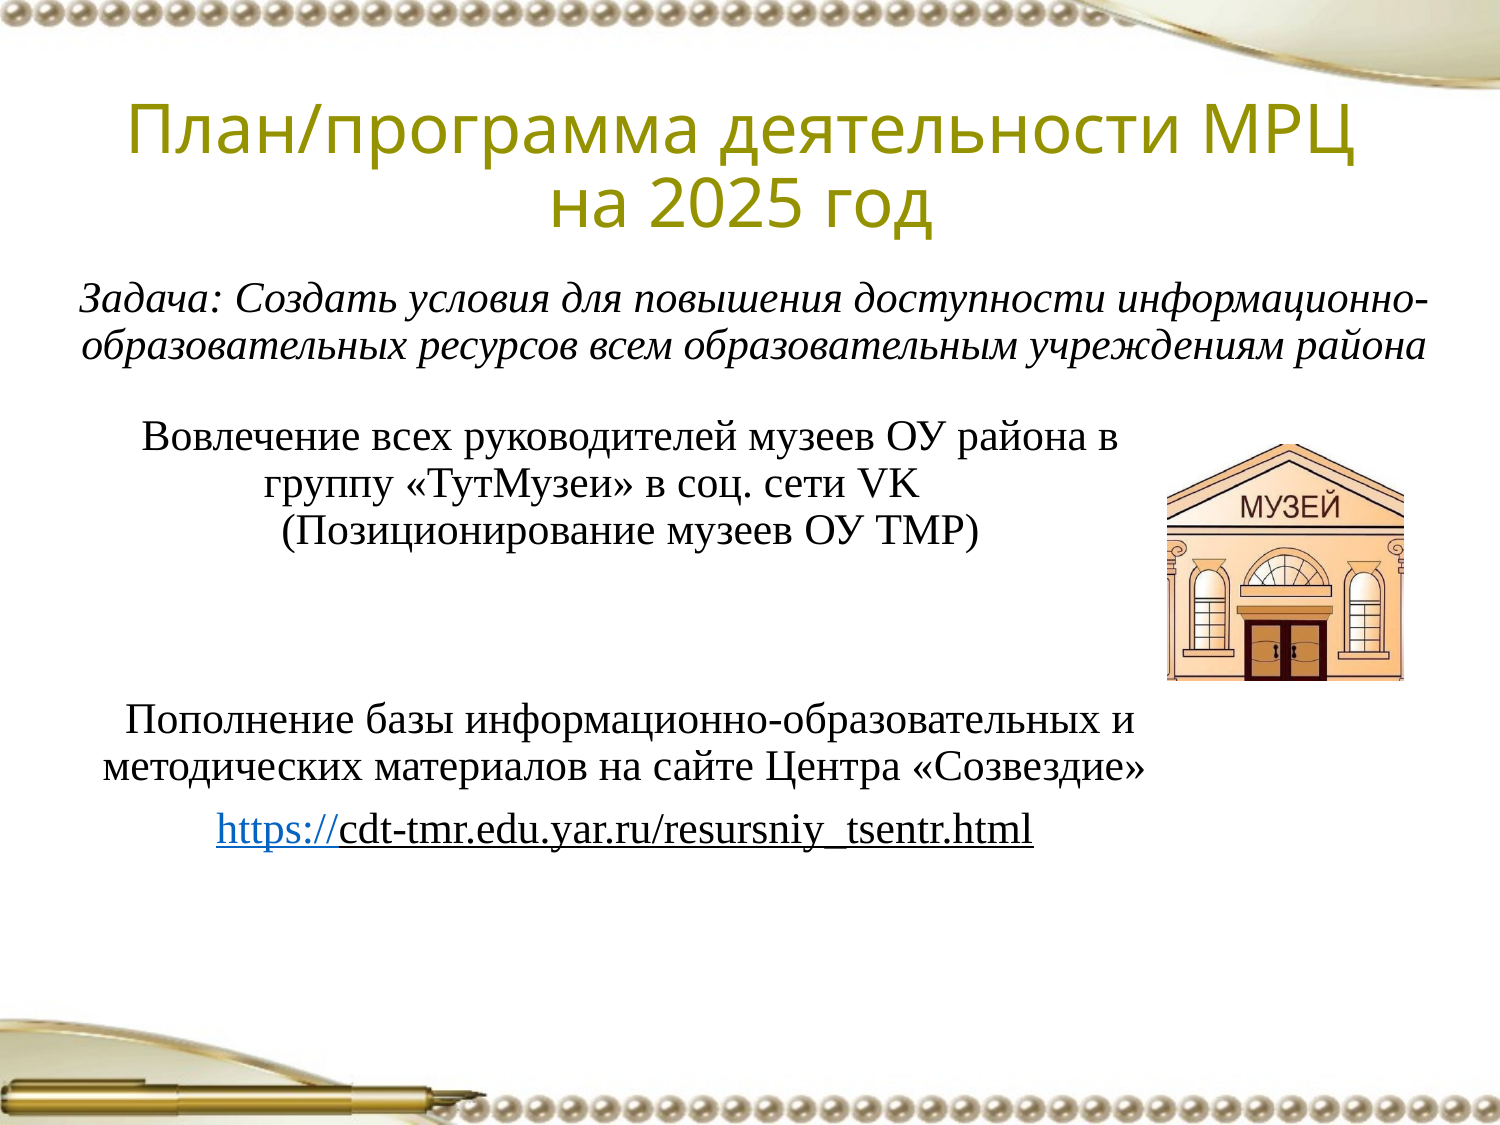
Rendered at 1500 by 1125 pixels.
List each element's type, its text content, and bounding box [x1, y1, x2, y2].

title План/программа деятельности МРЦ на 2025 год [103, 59, 1397, 267]
list Вовлечение всех руководителей музеев ОУ района в группу «ТутМузеи» в соц. сети VK (Позиционирование музеев ОУ ТМР) Пополнение базы информационно-образовательных и методических материалов на сайте Центра «Созвездие» https://cdt-tmr.edu.yar.ru/resursniy_tsentr.html [59, 404, 1202, 995]
picture [0, 0, 1500, 1125]
text_box Задача: Создать условия для повышения доступности информационно-образовательных ресурсов всем образовательным учреждениям района [59, 267, 1450, 377]
